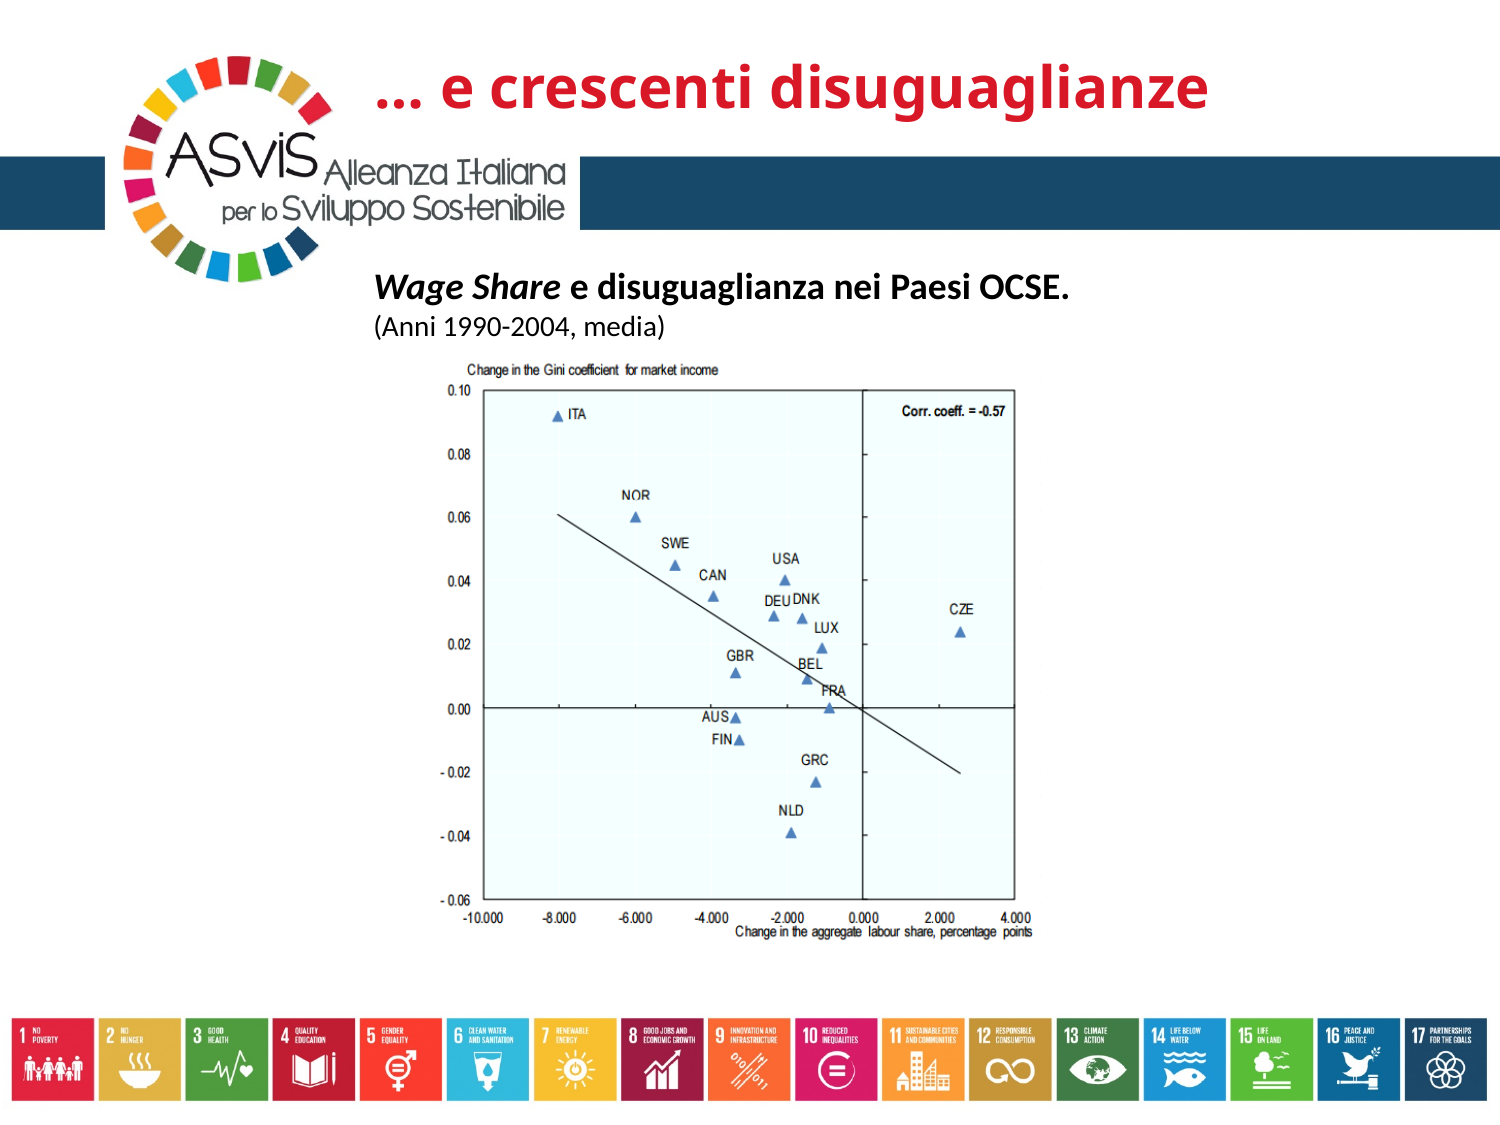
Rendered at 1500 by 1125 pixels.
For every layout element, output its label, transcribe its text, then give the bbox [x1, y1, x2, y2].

text_box Wage Share e disuguaglianza nei Paesi OCSE. (Anni 1990-2004, media) [358, 254, 1378, 350]
picture [0, 49, 1500, 292]
picture [3, 1012, 1491, 1109]
picture [430, 349, 1068, 956]
text_box … e crescenti disuguaglianze [360, 42, 1500, 128]
